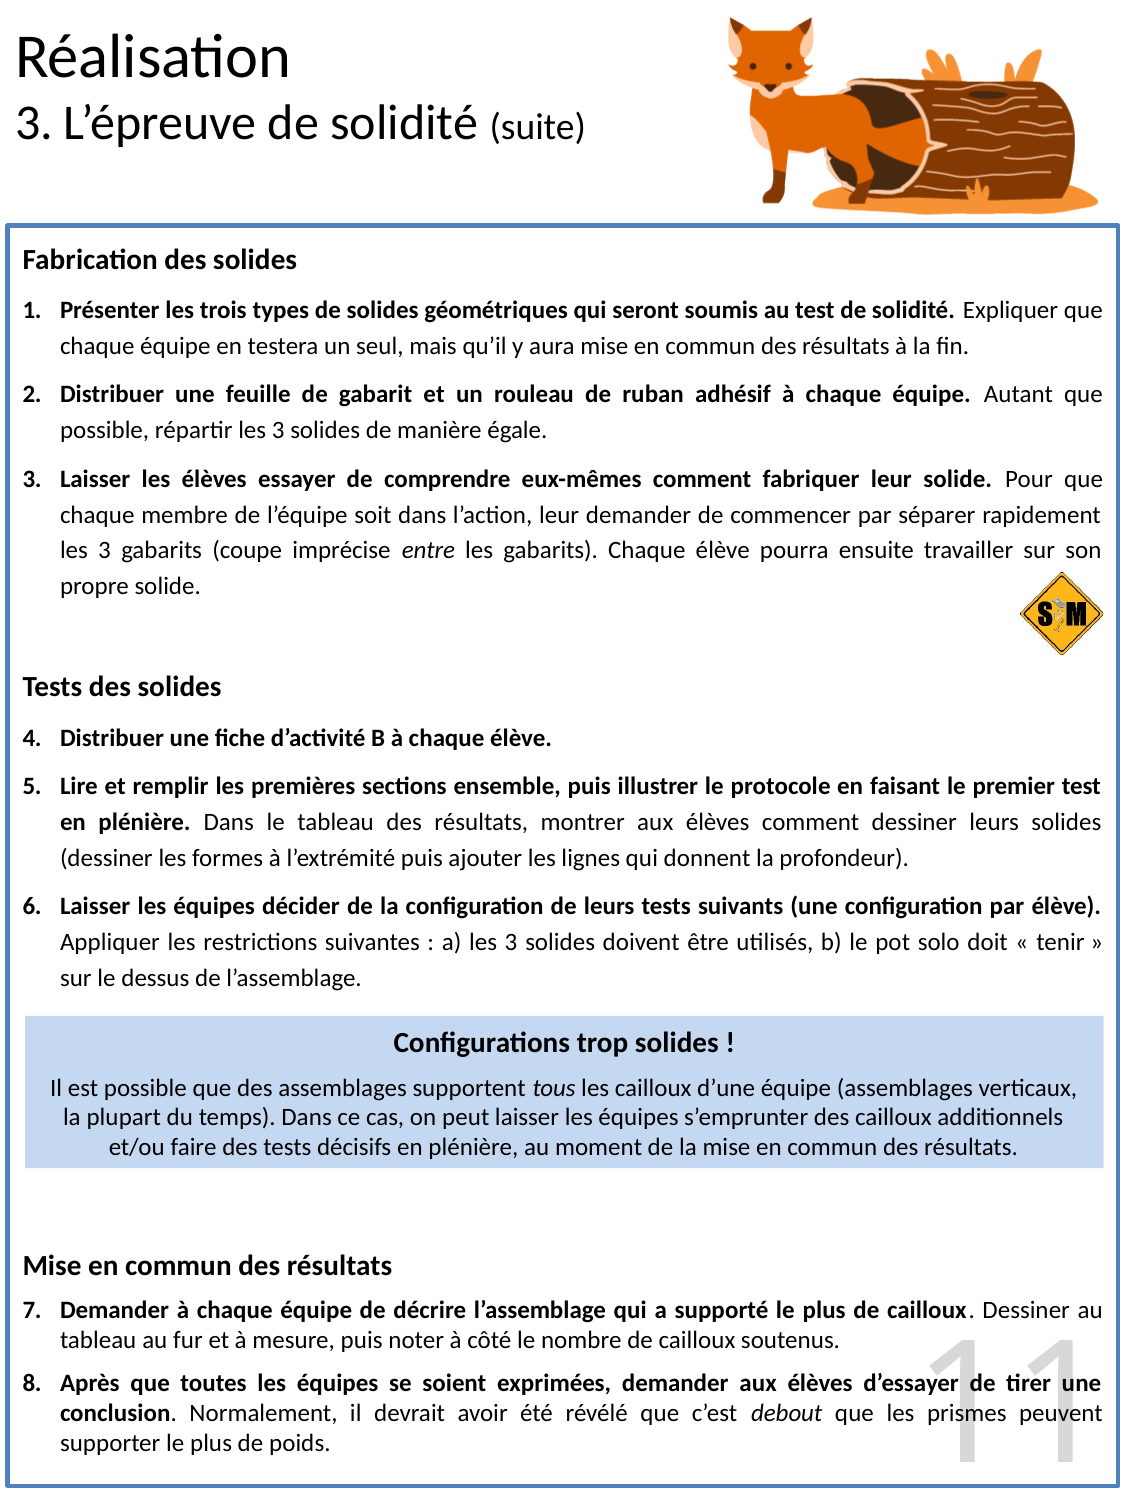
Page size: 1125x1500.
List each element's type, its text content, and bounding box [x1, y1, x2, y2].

picture [1020, 572, 1104, 655]
picture [701, 0, 1120, 325]
list Fabrication des solides Présenter les trois types de solides géométriques qui seront soumis au test de solidité. Expliquer que chaque équipe en testera un seul, mais qu’il y aura mise en commun des résultats à la fin. Distribuer une feuille de gabarit et un rouleau de ruban adhésif à chaque équipe. Autant que possible, répartir les 3 solides de manière égale. Laisser les élèves essayer de comprendre eux-mêmes comment fabriquer leur solide. Pour que chaque membre de l’équipe soit dans l’action, leur demander de commencer par séparer rapidement les 3 gabarits (coupe imprécise entre les gabarits). Chaque élève pourra ensuite travailler sur son propre solide. Tests des solides Distribuer une fiche d’activité B à chaque élève. Lire et remplir les premières sections ensemble, puis illustrer le protocole en faisant le premier test en plénière. Dans le tableau des résultats, montrer aux élèves comment dessiner leurs solides (dessiner les formes à l’extrémité puis ajouter les lignes qui donnent la profondeur). Laisser les équipes décider de la configuration de leurs tests suivants (une configuration par élève). Appliquer les restrictions suivantes : a) les 3 solides doivent être utilisés, b) le pot solo doit « tenir » sur le dessus de l’assemblage. Mise en commun des résultats Demander à chaque équipe de décrire l’assemblage qui a supporté le plus de cailloux. Dessiner au tableau au fur et à mesure, puis noter à côté le nombre de cailloux soutenus. Après que toutes les équipes se soient exprimées, demander aux élèves d’essayer de tirer une conclusion. Normalement, il devrait avoir été révélé que c’est debout que les prismes peuvent supporter le plus de poids. [7, 225, 1119, 1486]
text_box Configurations trop solides ! Il est possible que des assemblages supportent tous les cailloux d’une équipe (assemblages verticaux, la plupart du temps). Dans ce cas, on peut laisser les équipes s’emprunter des cailloux additionnels et/ou faire des tests décisifs en plénière, au moment de la mise en commun des résultats. [25, 1015, 1104, 1169]
slide_number 11 [893, 1314, 1125, 1500]
title Réalisation 3. L’épreuve de solidité (suite) [0, 0, 696, 165]
